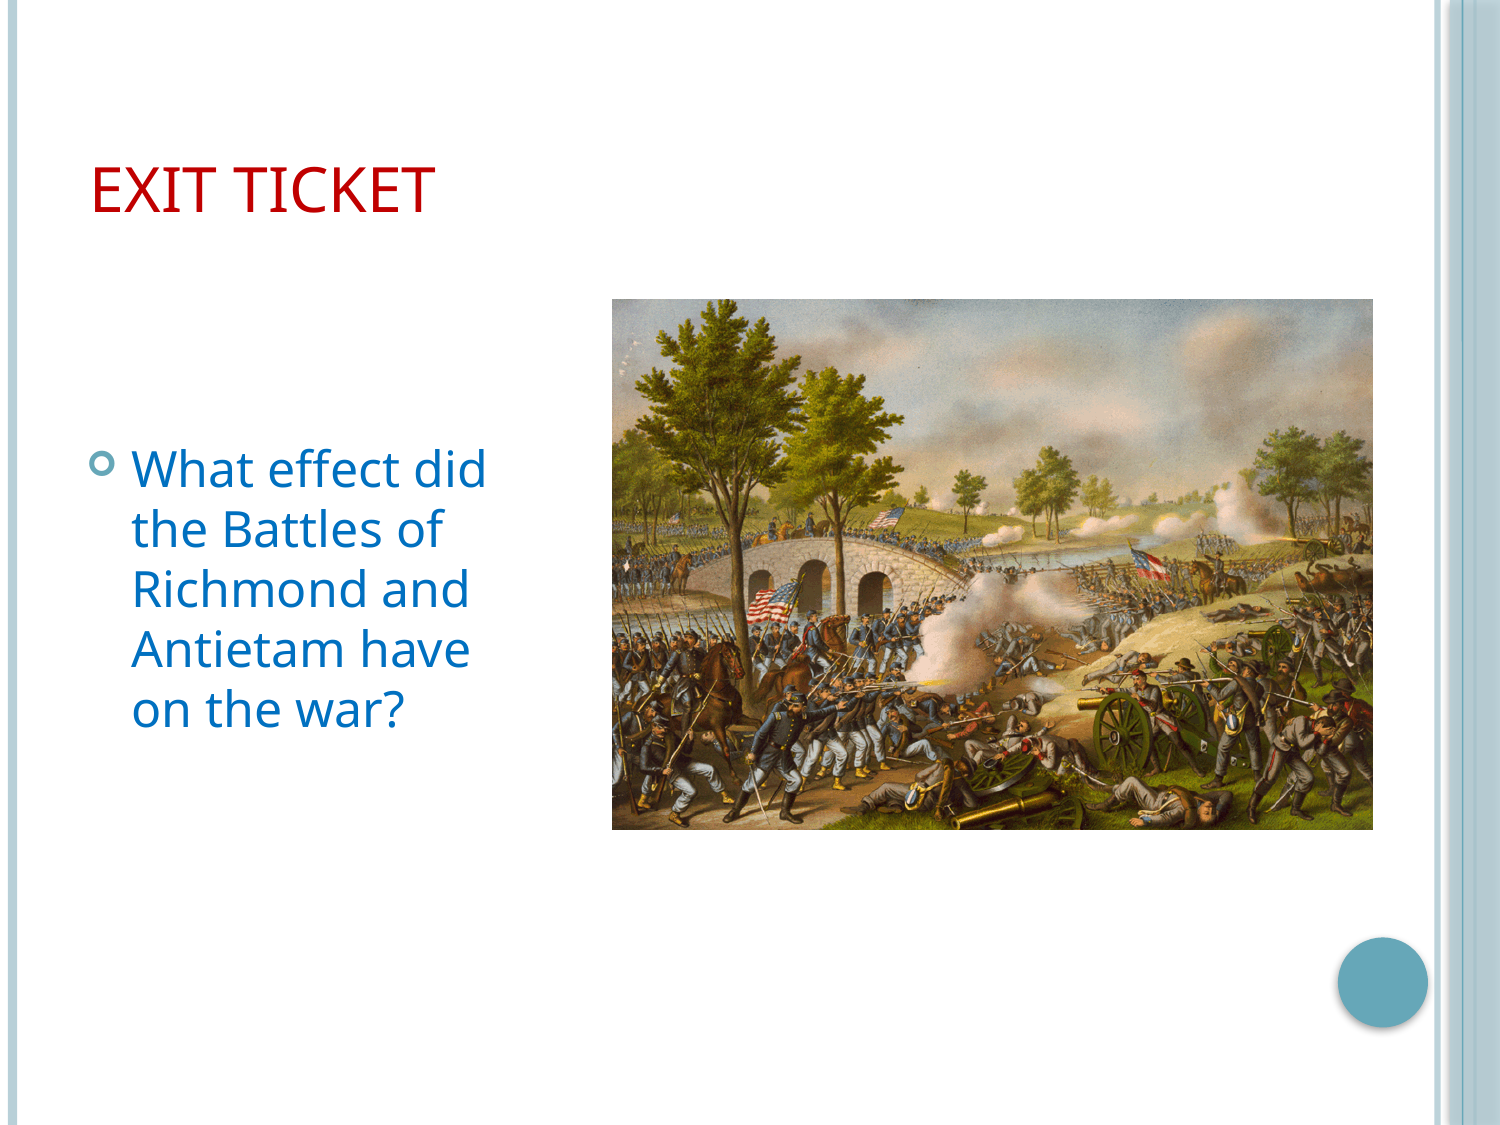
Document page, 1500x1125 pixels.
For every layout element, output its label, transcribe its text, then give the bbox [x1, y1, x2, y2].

list What effect did the Battles of Richmond and Antietam have on the war? [71, 430, 559, 1125]
title Exit Ticket [75, 45, 1300, 233]
picture [611, 299, 1373, 831]
